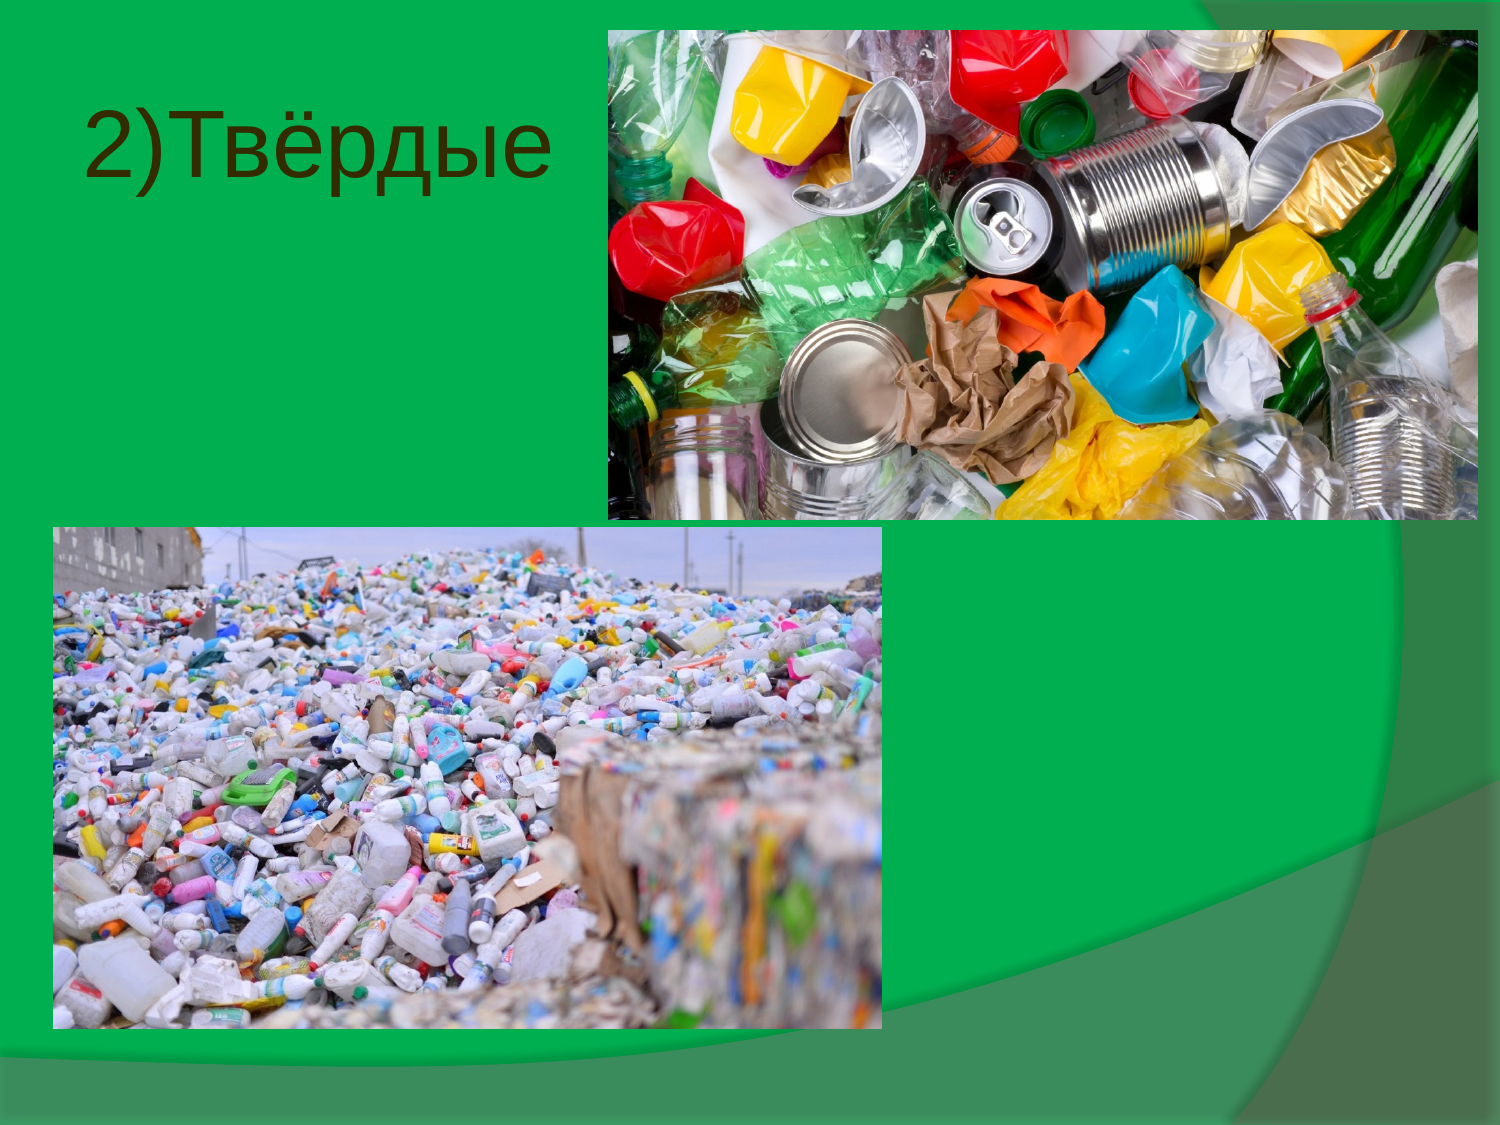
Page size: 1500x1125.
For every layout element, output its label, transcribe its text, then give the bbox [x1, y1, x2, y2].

picture [52, 526, 883, 1030]
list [607, 30, 1478, 520]
title 2)Твёрдые [75, 45, 599, 233]
